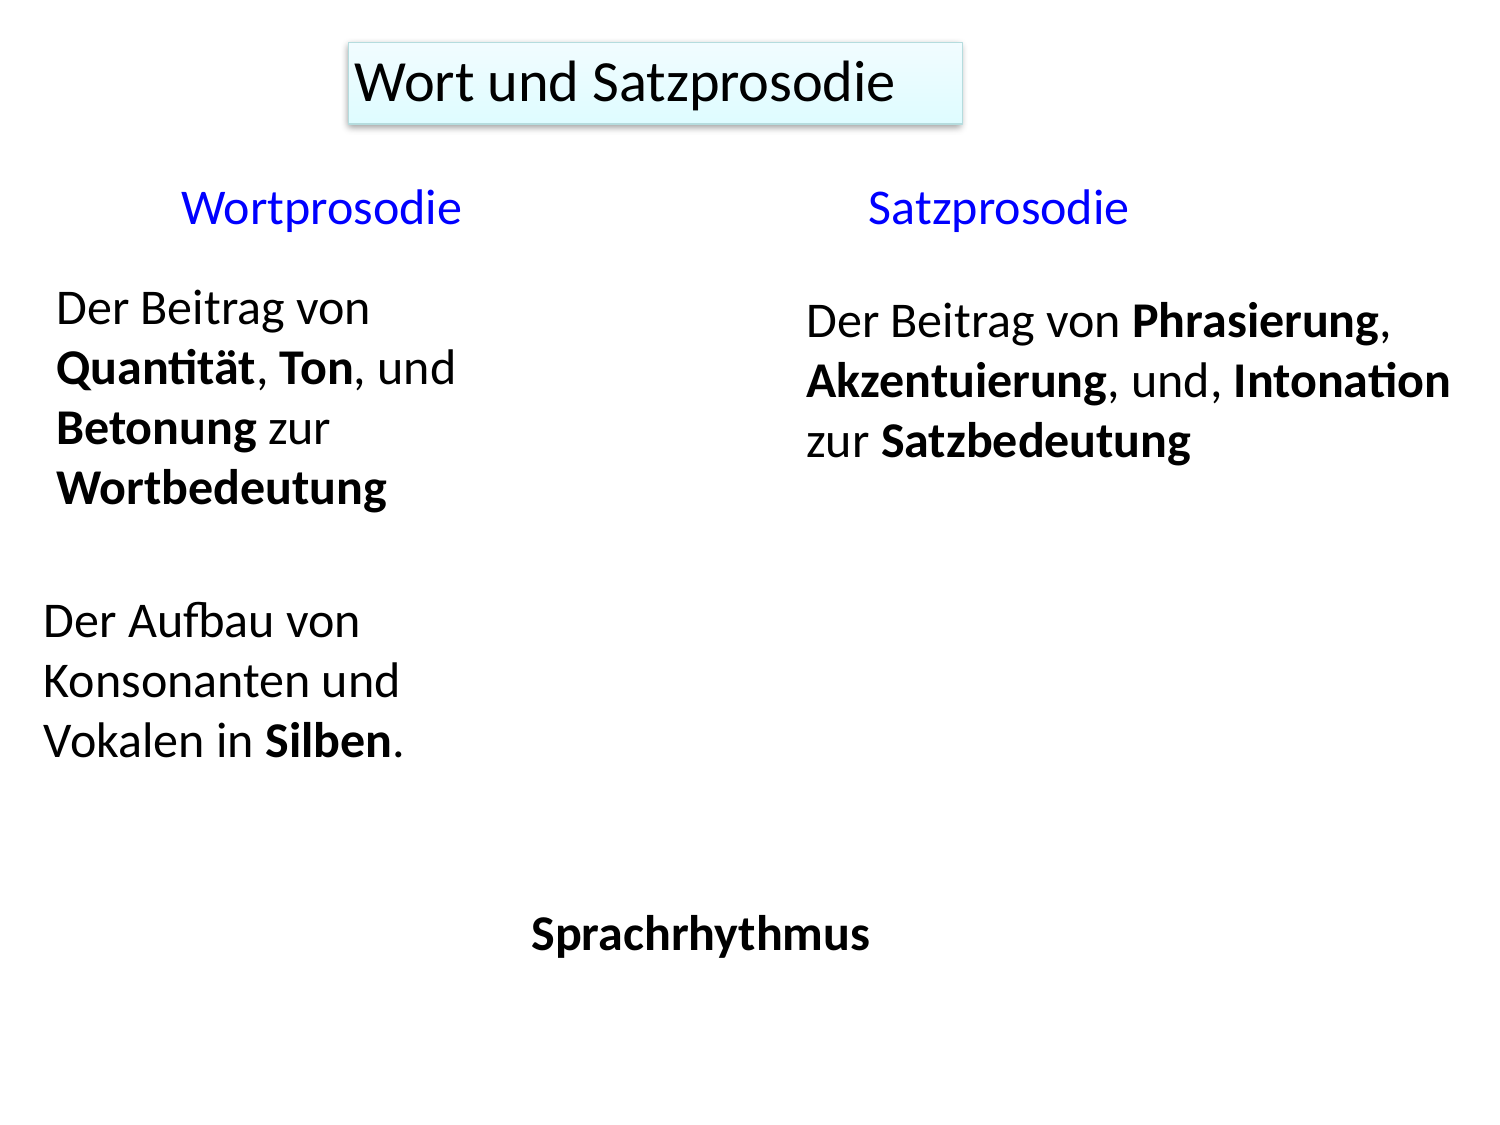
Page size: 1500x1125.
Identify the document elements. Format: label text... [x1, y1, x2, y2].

text_box Sprachrhythmus [525, 900, 934, 973]
text_box Wort und Satzprosodie [348, 42, 963, 125]
text_box Der Aufbau von Konsonanten und Vokalen in Silben. [37, 587, 538, 750]
text_box Der Beitrag von Phrasierung, Akzentuierung, und, Intonation zur Satzbedeutung [799, 287, 1463, 475]
text_box Satzprosodie [862, 174, 1160, 248]
text_box Wortprosodie [174, 174, 510, 248]
text_box Der Beitrag von Quantität, Ton, und Betonung zur Wortbedeutung [50, 274, 584, 523]
